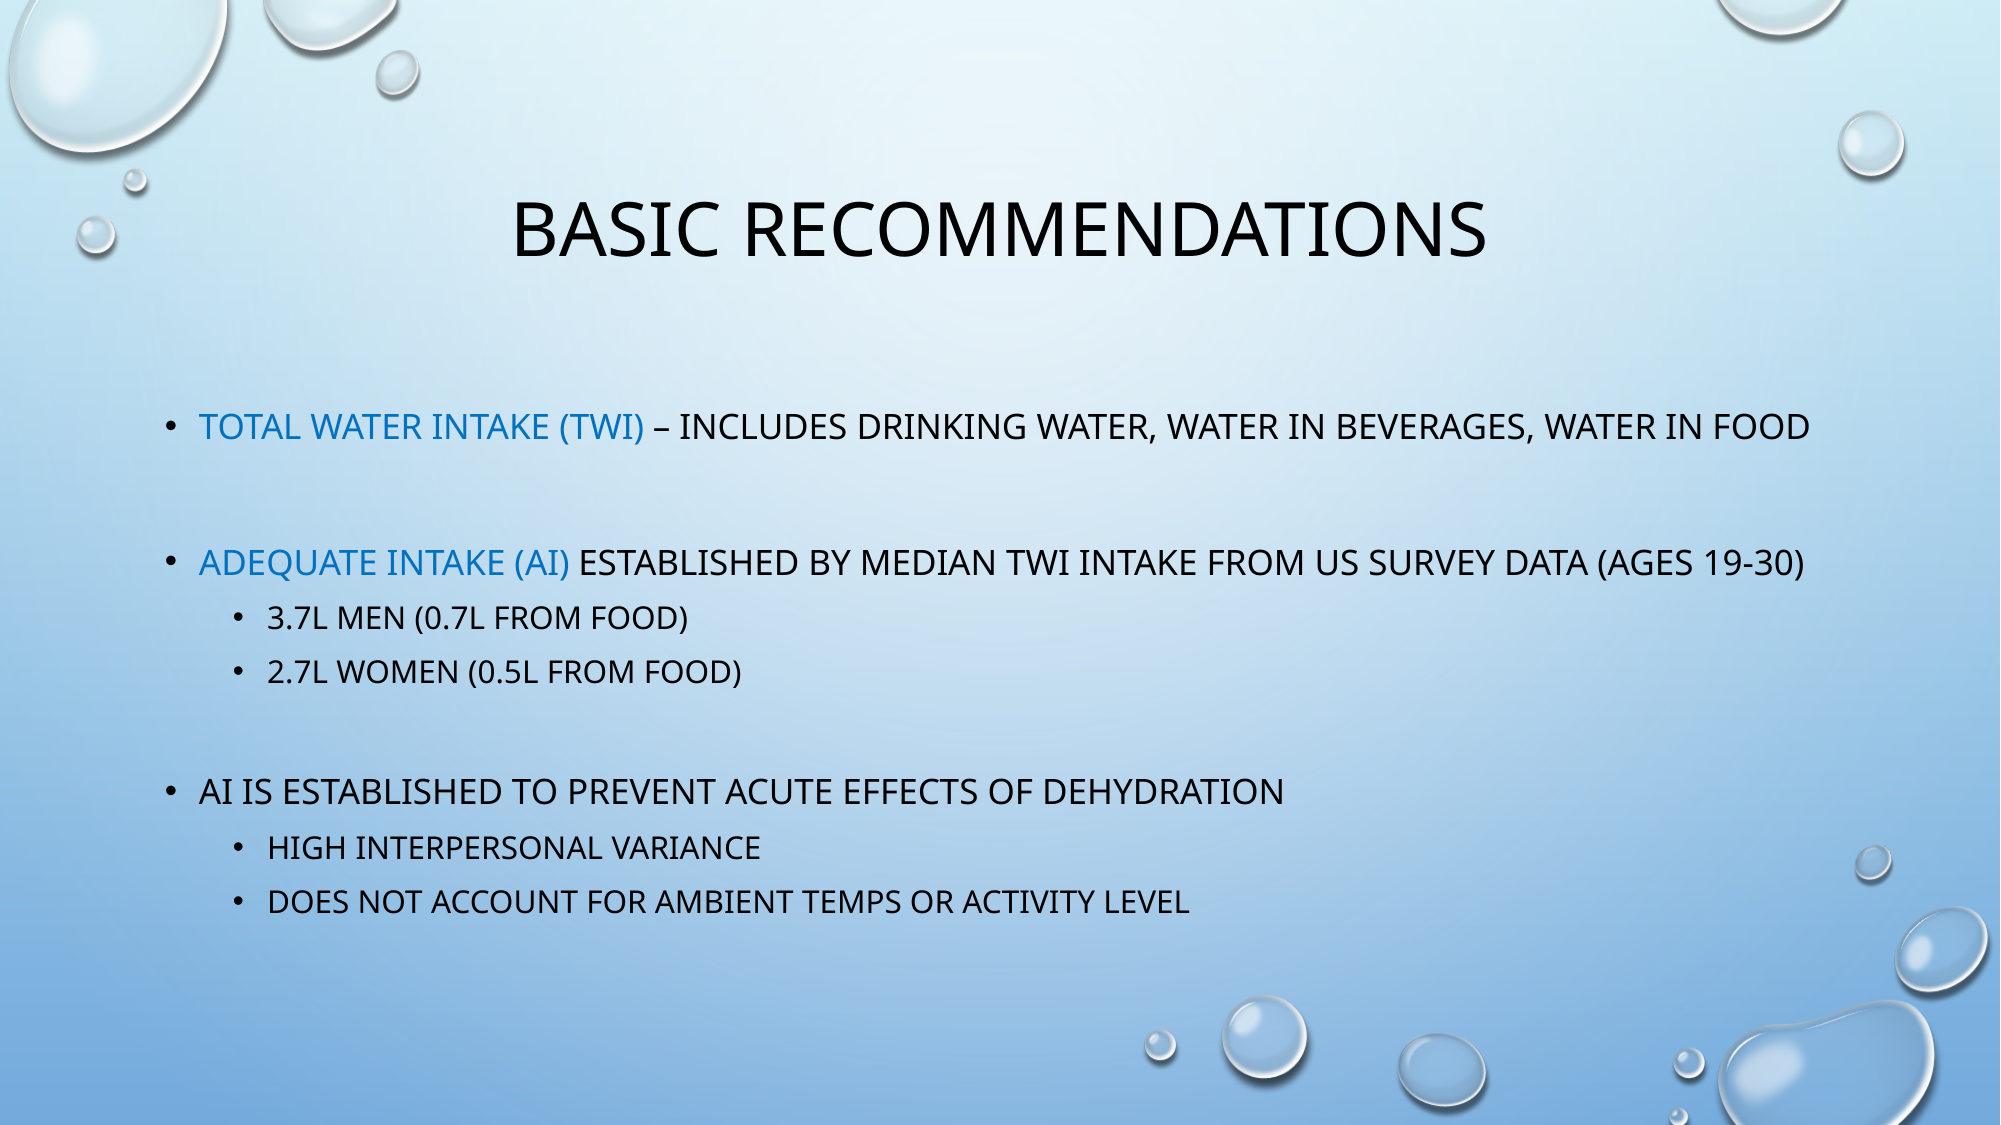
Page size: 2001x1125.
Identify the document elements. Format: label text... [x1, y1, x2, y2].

title Basic recommendations [149, 101, 1851, 364]
picture [0, 0, 2000, 1125]
list Total water intake (twi) – includes drinking water, water in beverages, water in food Adequate Intake (ai) established by median twi intake from US survey data (ages 19-30) 3.7l men (0.7l from food) 2.7l women (0.5l from food) AI is established to Prevent acute effects of dehydration High interpersonal variance Does not account for ambient temps or activity level [149, 388, 1850, 950]
